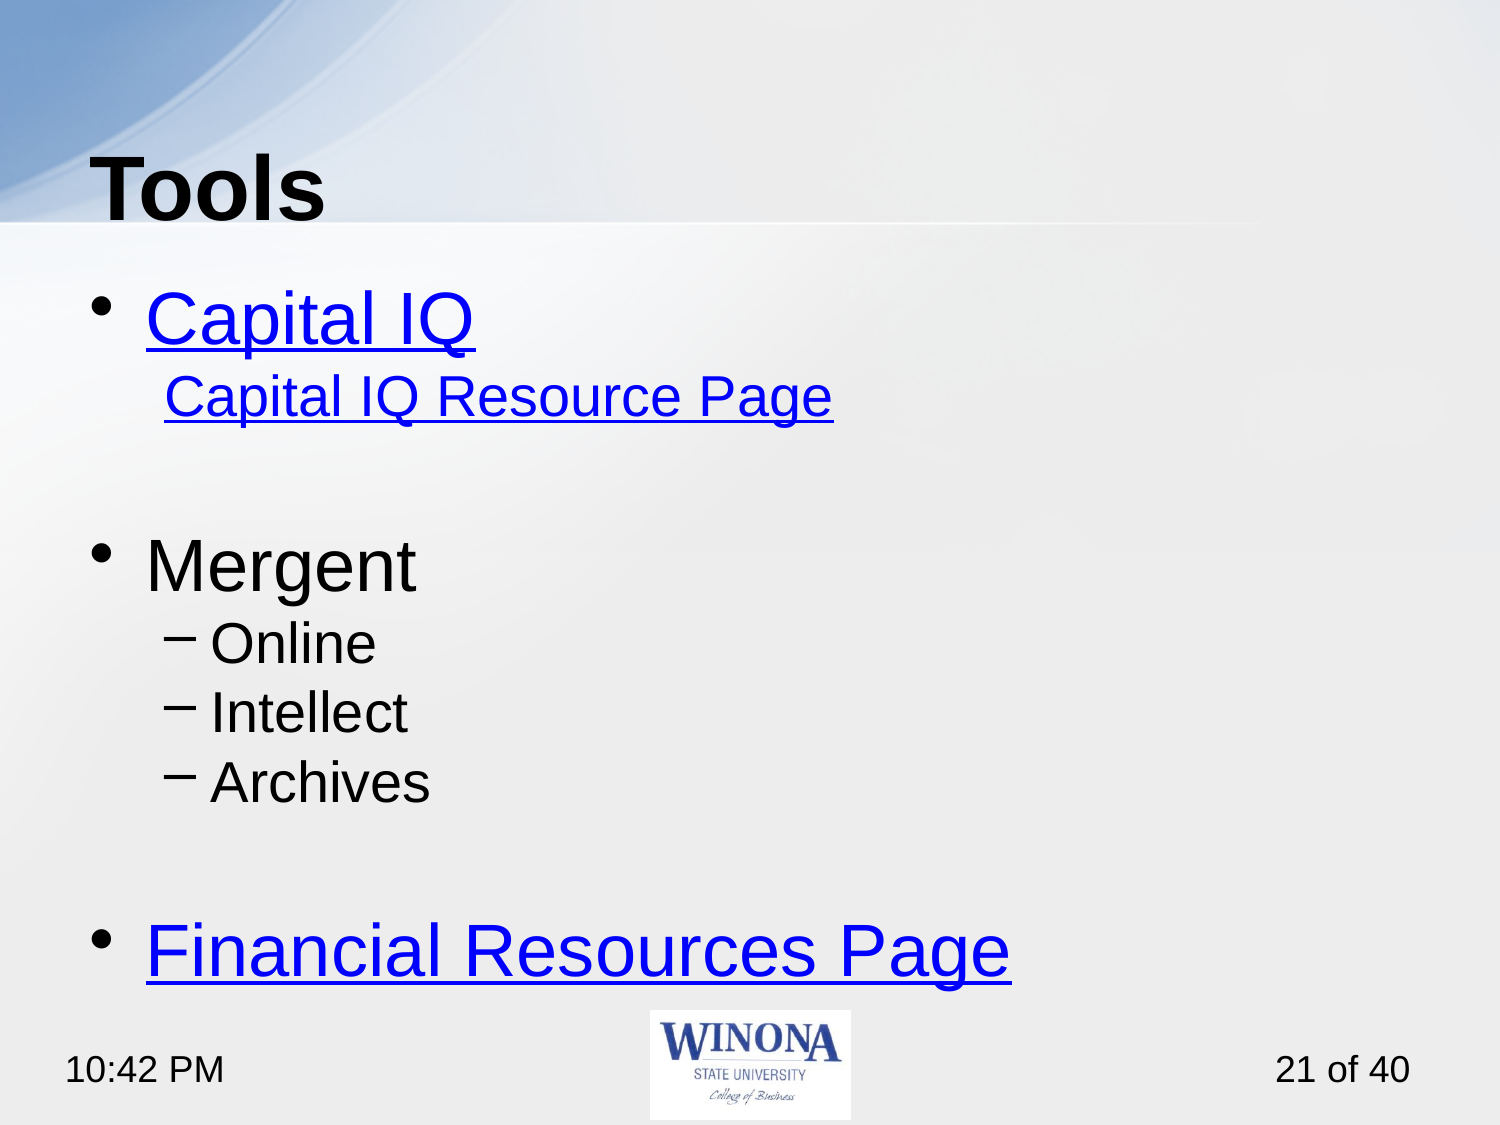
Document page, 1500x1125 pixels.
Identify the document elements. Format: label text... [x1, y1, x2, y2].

title Tools [75, 58, 1425, 247]
list Capital IQ Capital IQ Resource Page Mergent Online Intellect Archives Financial Resources Page [75, 262, 1426, 1005]
picture [0, 0, 1500, 1125]
